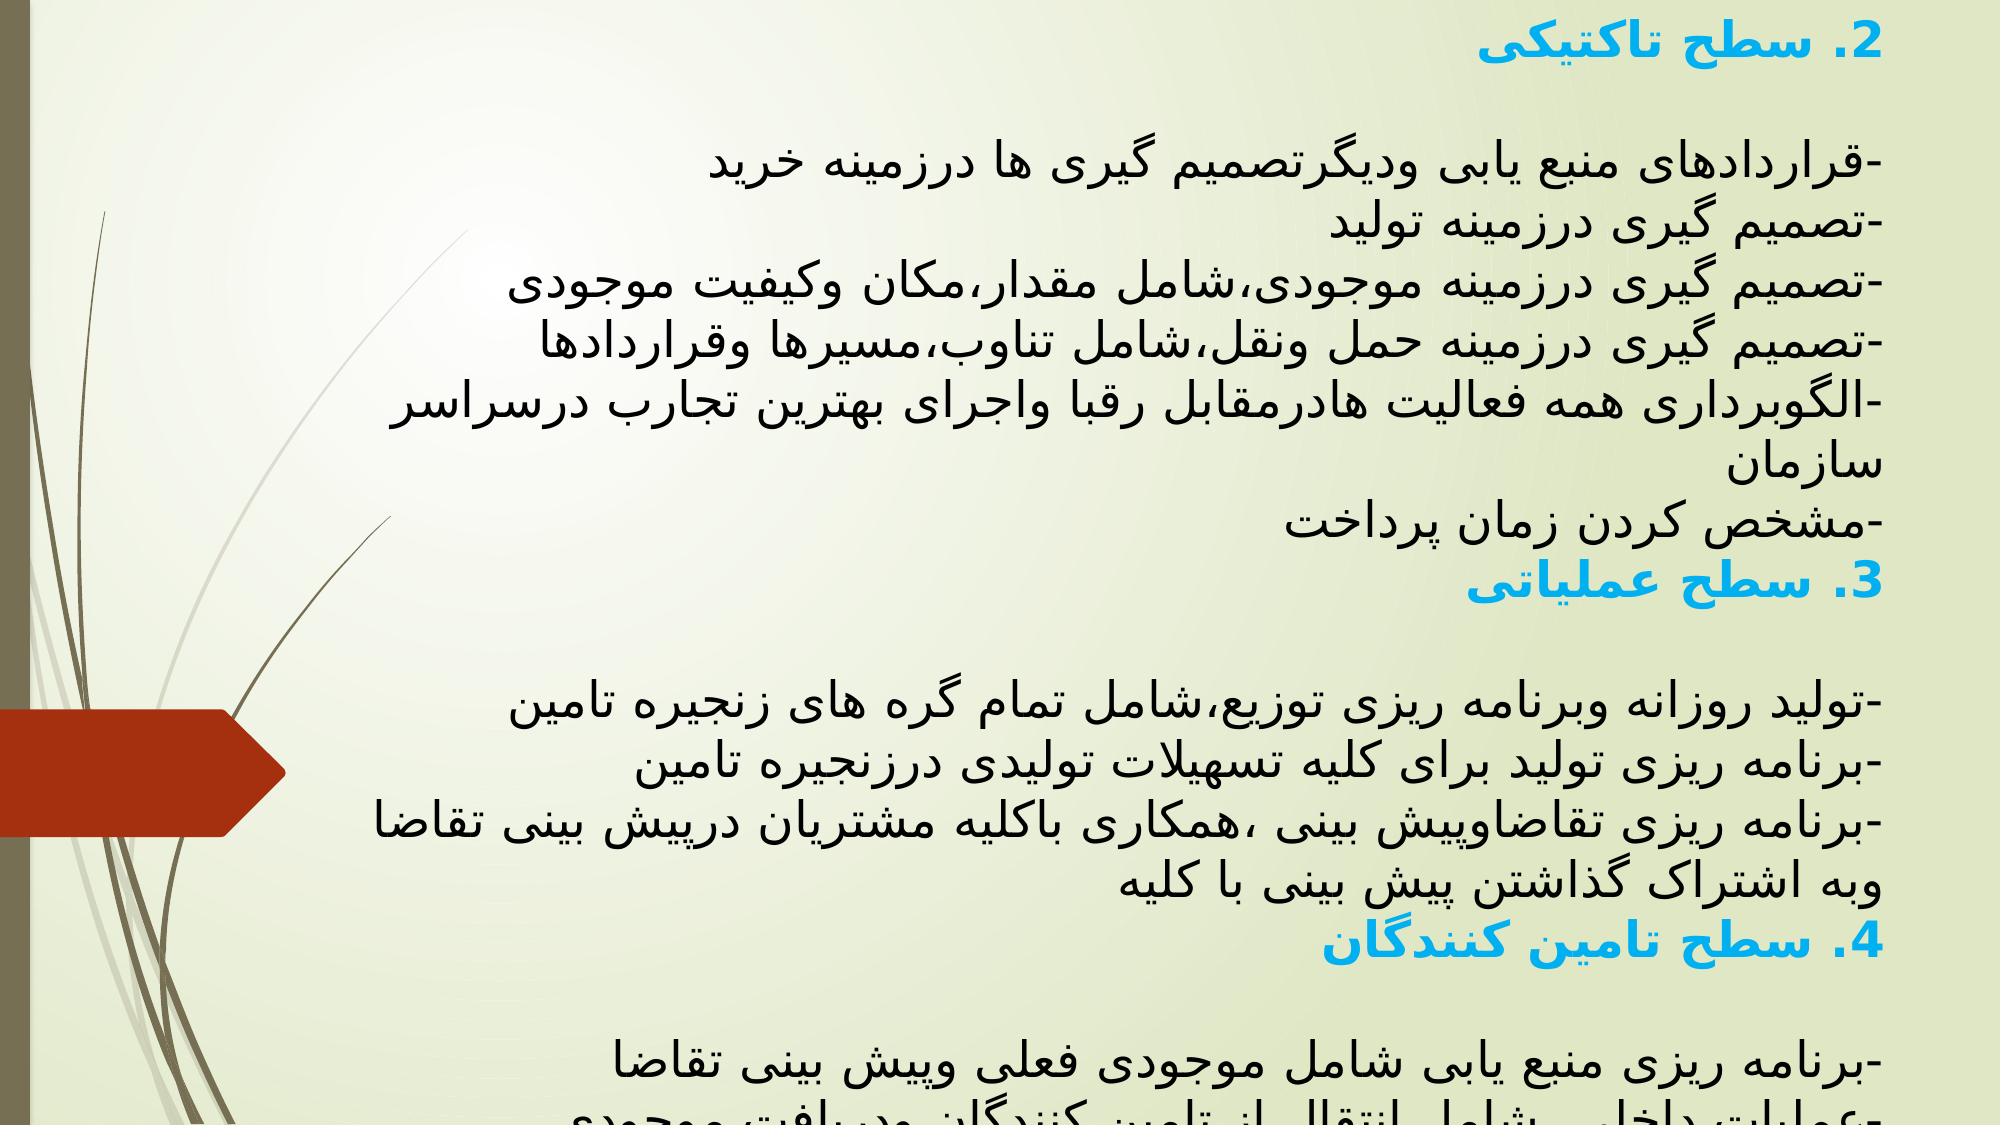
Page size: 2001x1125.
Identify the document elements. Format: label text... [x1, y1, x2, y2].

text_box 2. سطح تاکتیکی -قراردادهای منبع یابی ودیگرتصمیم گیری ها درزمینه خرید -تصمیم گیری درزمینه تولید -تصمیم گیری درزمینه موجودی،شامل مقدار،مکان وکیفیت موجودی -تصمیم گیری درزمینه حمل ونقل،شامل تناوب،مسیرها وقراردادها -الگوبرداری همه فعالیت هادرمقابل رقبا واجرای بهترین تجارب درسراسر سازمان -مشخص کردن زمان پرداخت 3. سطح عملیاتی -تولید روزانه وبرنامه ریزی توزیع،شامل تمام گره های زنجیره تامین -برنامه ریزی تولید برای کلیه تسهیلات تولیدی درزنجیره تامین -برنامه ریزی تقاضاوپیش بینی ،همکاری باکلیه مشتریان درپیش بینی تقاضا وبه اشتراک گذاشتن پیش بینی با کلیه 4. سطح تامین کنندگان -برنامه ریزی منبع یابی شامل موجودی فعلی وپیش بینی تقاضا -عملیات داخلی ،شامل انتقال از تامین کنندگان ودریافت موجودی -عملیات تولیدی ،شامل مصرف مواداولیه وجریان کالاهای نهایی [303, 0, 1900, 1125]
